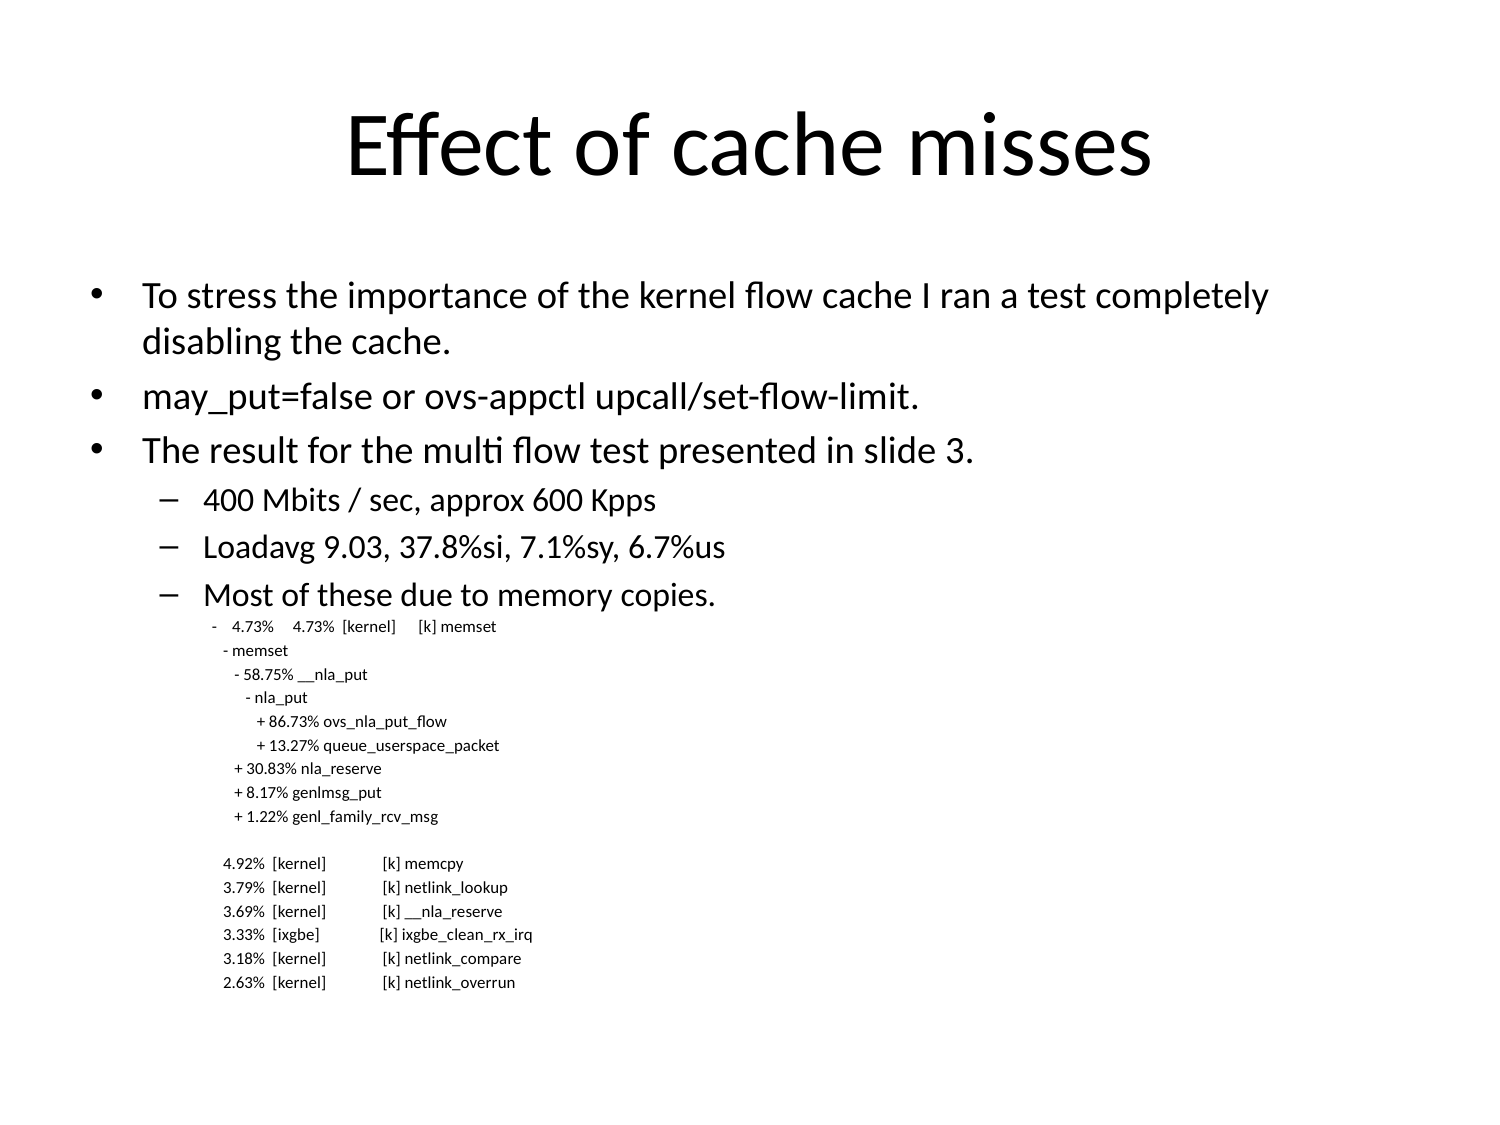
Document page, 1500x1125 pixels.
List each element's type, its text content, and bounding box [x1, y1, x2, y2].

list To stress the importance of the kernel flow cache I ran a test completely disabling the cache. may_put=false or ovs-appctl upcall/set-flow-limit. The result for the multi flow test presented in slide 3. 400 Mbits / sec, approx 600 Kpps Loadavg 9.03, 37.8%si, 7.1%sy, 6.7%us Most of these due to memory copies. - 4.73% 4.73% [kernel] [k] memset - memset - 58.75% __nla_put - nla_put + 86.73% ovs_nla_put_flow + 13.27% queue_userspace_packet + 30.83% nla_reserve + 8.17% genlmsg_put + 1.22% genl_family_rcv_msg 4.92% [kernel] [k] memcpy 3.79% [kernel] [k] netlink_lookup 3.69% [kernel] [k] __nla_reserve 3.33% [ixgbe] [k] ixgbe_clean_rx_irq 3.18% [kernel] [k] netlink_compare 2.63% [kernel] [k] netlink_overrun [75, 262, 1425, 1005]
title Effect of cache misses [75, 45, 1425, 233]
